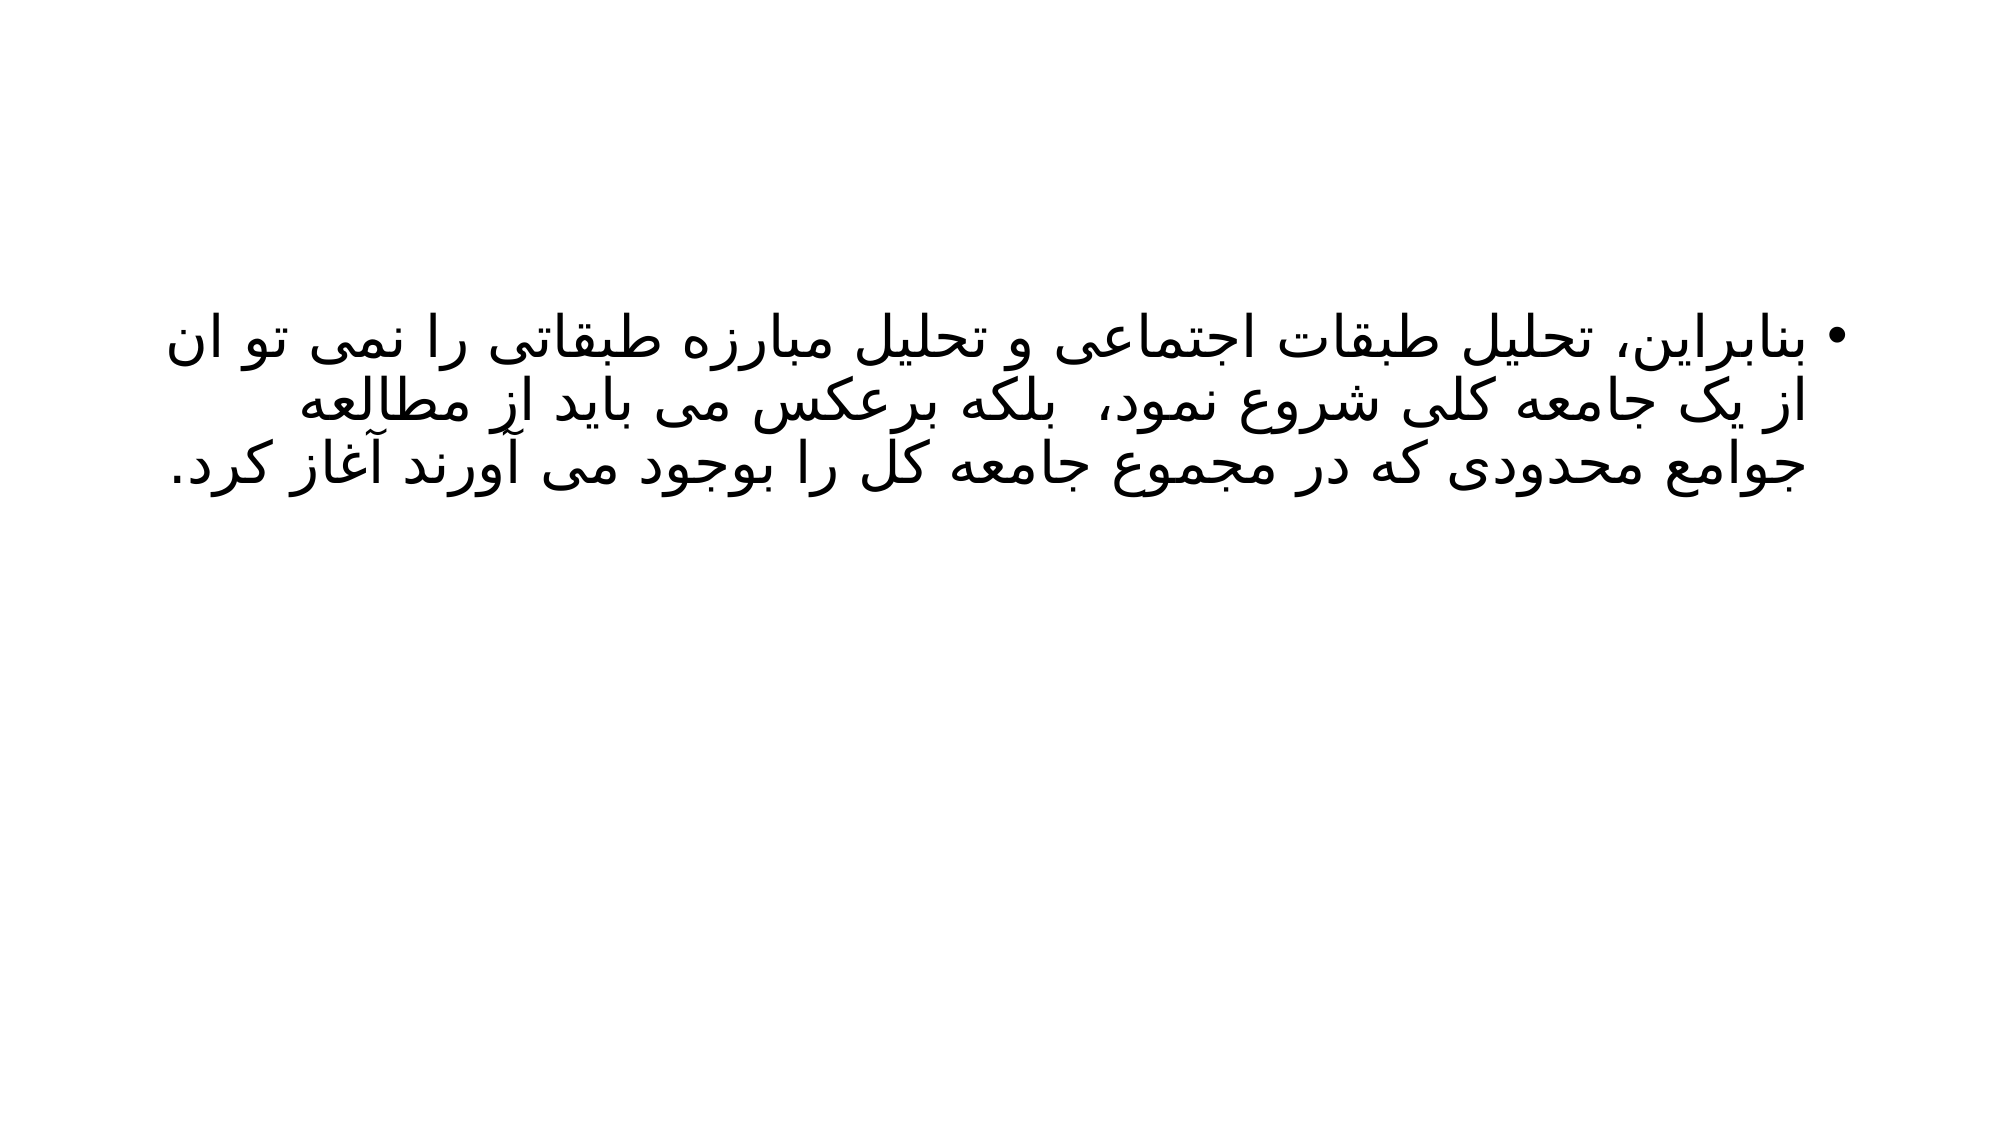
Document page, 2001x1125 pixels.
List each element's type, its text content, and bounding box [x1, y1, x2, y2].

list بنابراین، تحلیل طبقات اجتماعی و تحلیل مبارزه طبقاتی را نمی تو ان از یک جامعه کلی شروع نمود، بلکه برعکس می باید از مطالعه جوامع محدودی که در مجموع جامعه کل را بوجود می آورند آغاز کرد. [137, 299, 1863, 1014]
